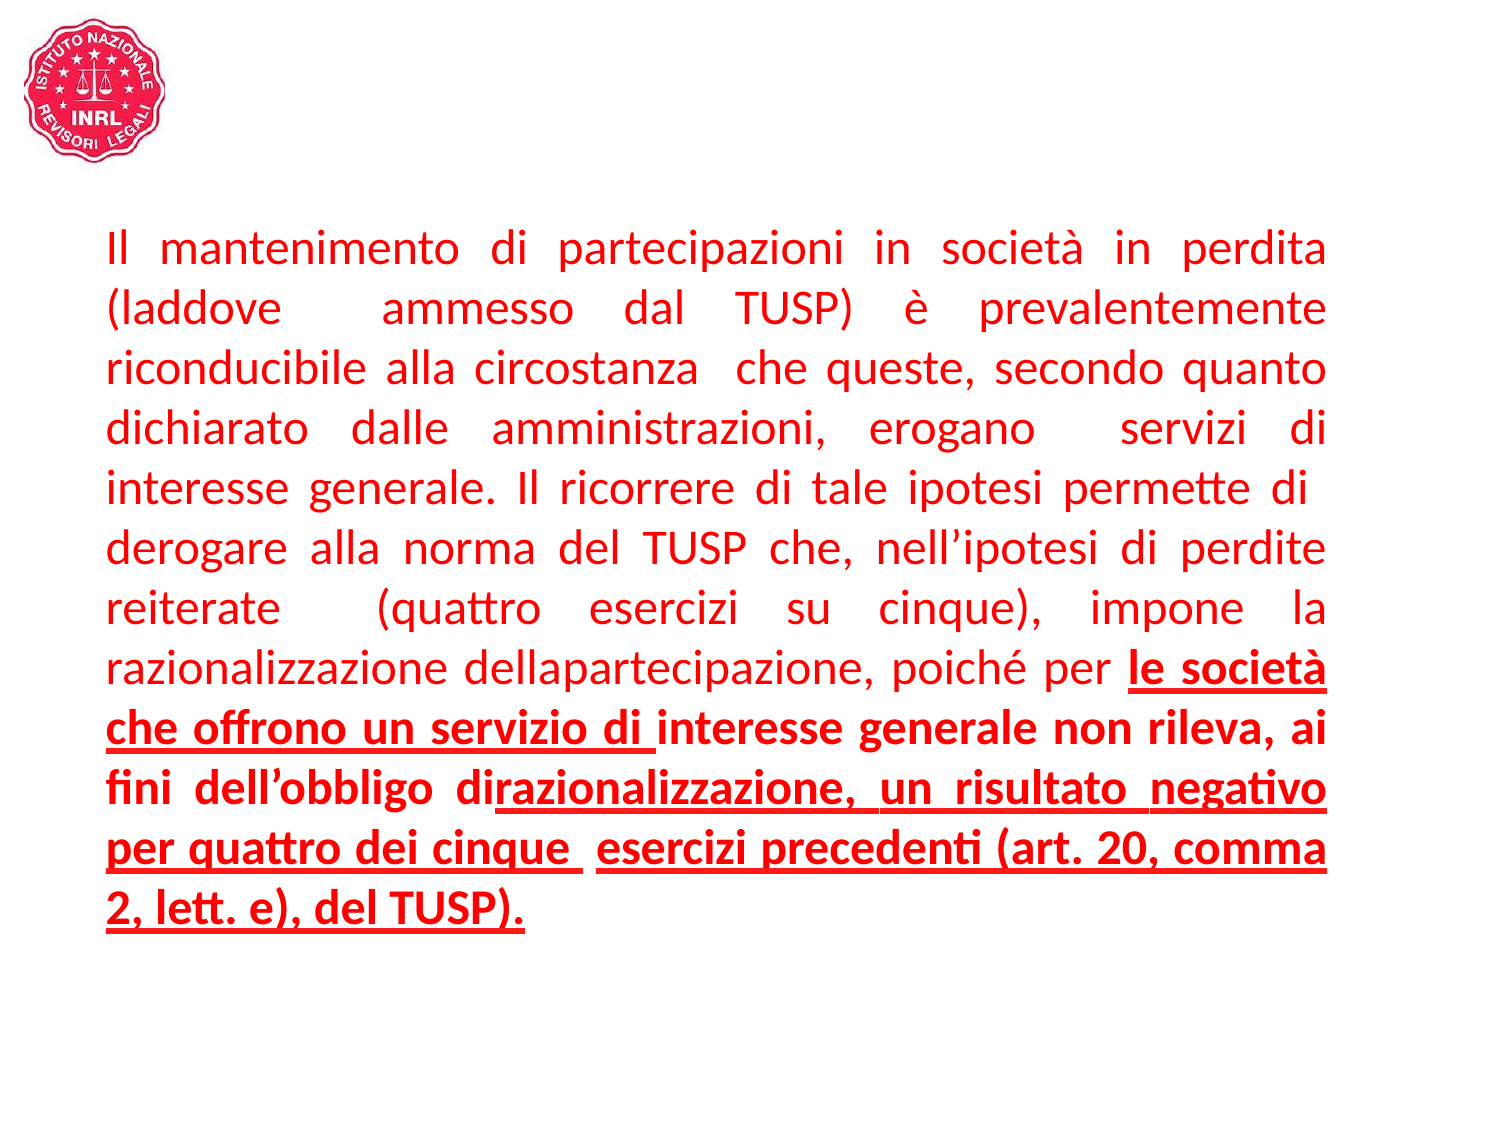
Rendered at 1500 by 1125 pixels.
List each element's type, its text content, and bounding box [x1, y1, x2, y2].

text_box Il mantenimento di partecipazioni in società in perdita (laddove ammesso dal TUSP) è prevalentemente riconducibile alla circostanza che queste, secondo quanto dichiarato dalle amministrazioni, erogano servizi di interesse generale. Il ricorrere di tale ipotesi permette di derogare alla norma del TUSP che, nell’ipotesi di perdite reiterate (quattro esercizi su cinque), impone la razionalizzazione dellapartecipazione, poiché per le società che offrono un servizio di interesse generale non rileva, ai fini dell’obbligo dirazionalizzazione, un risultato negativo per quattro dei cinque esercizi precedenti (art. 20, comma 2, lett. e), del TUSP). [103, 212, 1329, 1121]
picture [24, 12, 165, 175]
